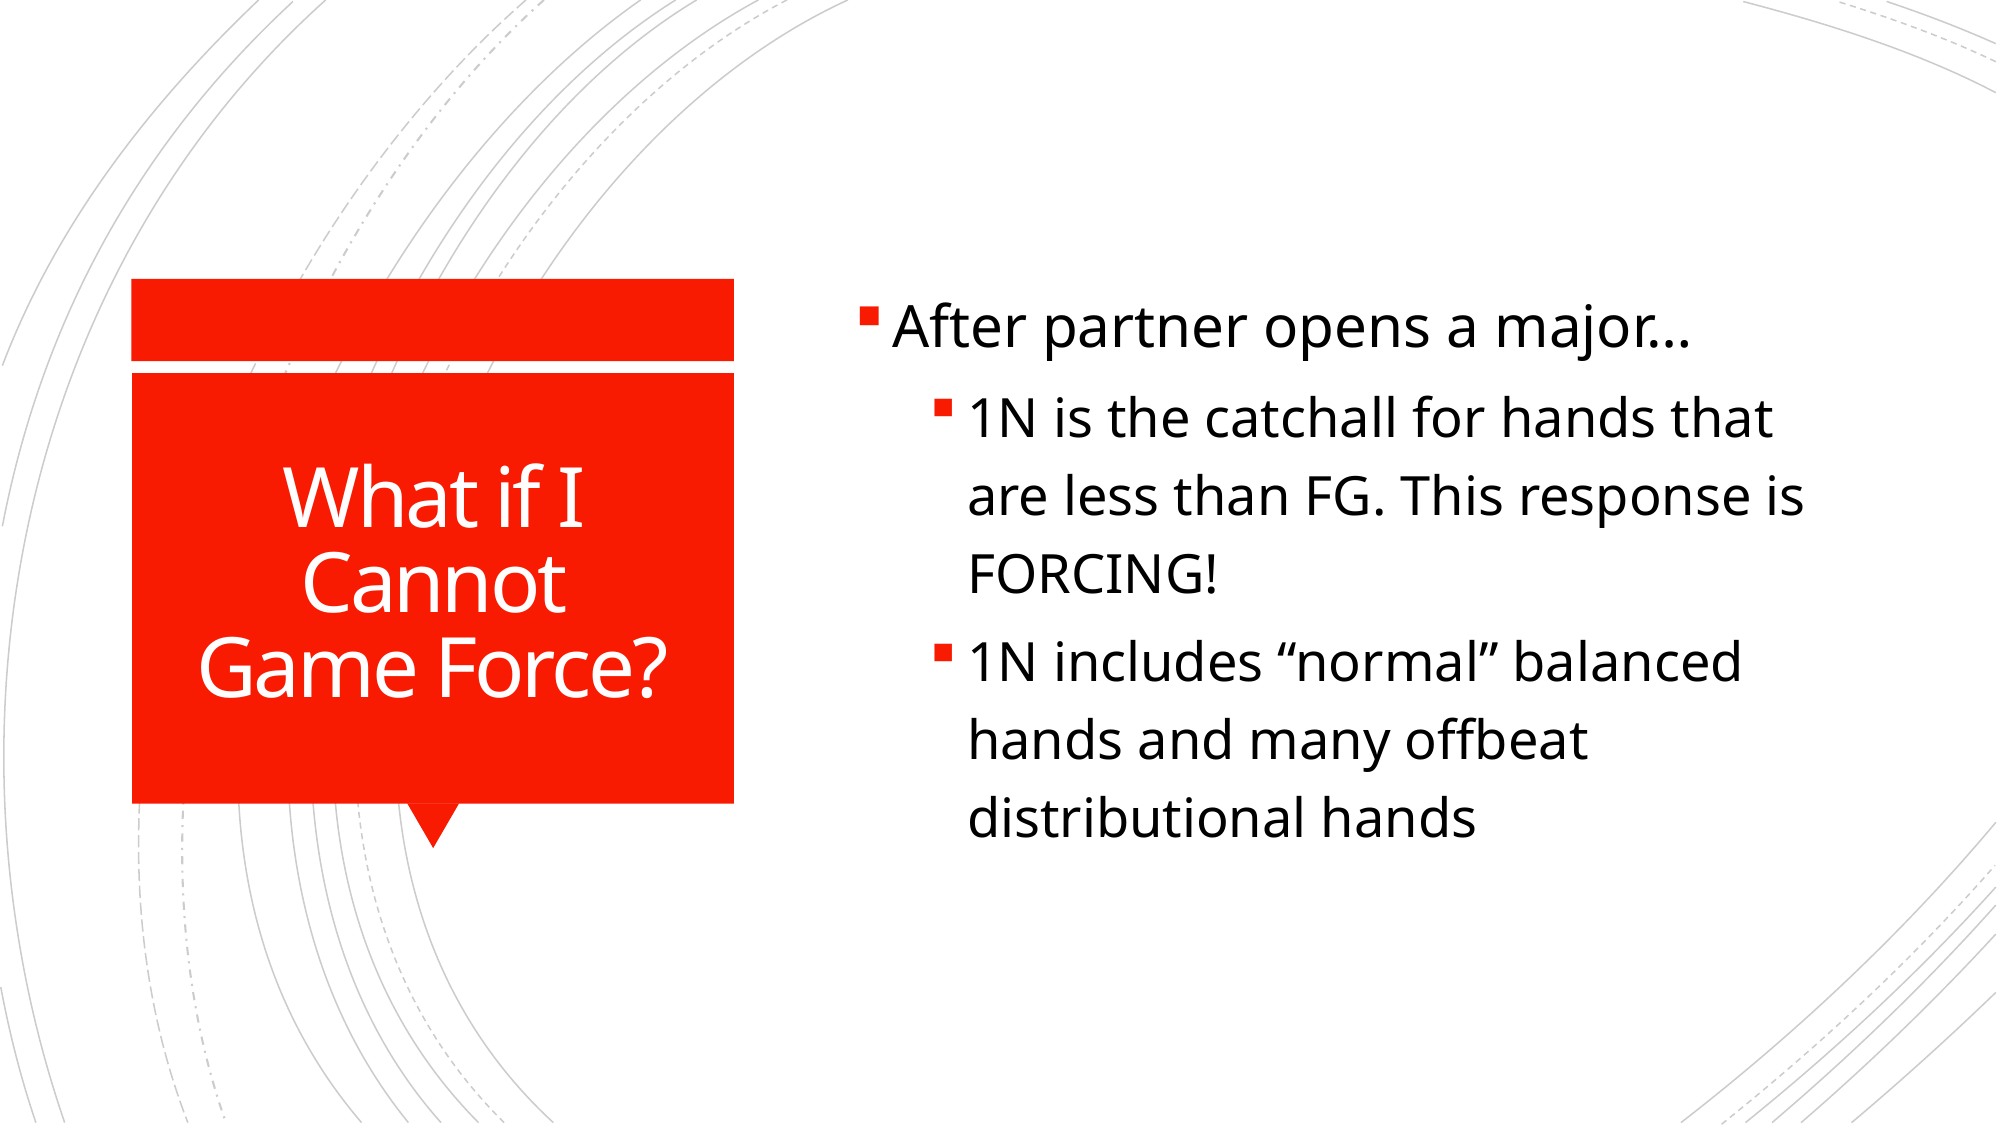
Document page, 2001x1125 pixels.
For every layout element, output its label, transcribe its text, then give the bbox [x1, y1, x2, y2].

list After partner opens a major… 1N is the catchall for hands that are less than FG. This response is FORCING! 1N includes “normal” balanced hands and many offbeat distributional hands [839, 131, 1871, 993]
title What if I Cannot Game Force? [145, 385, 720, 789]
